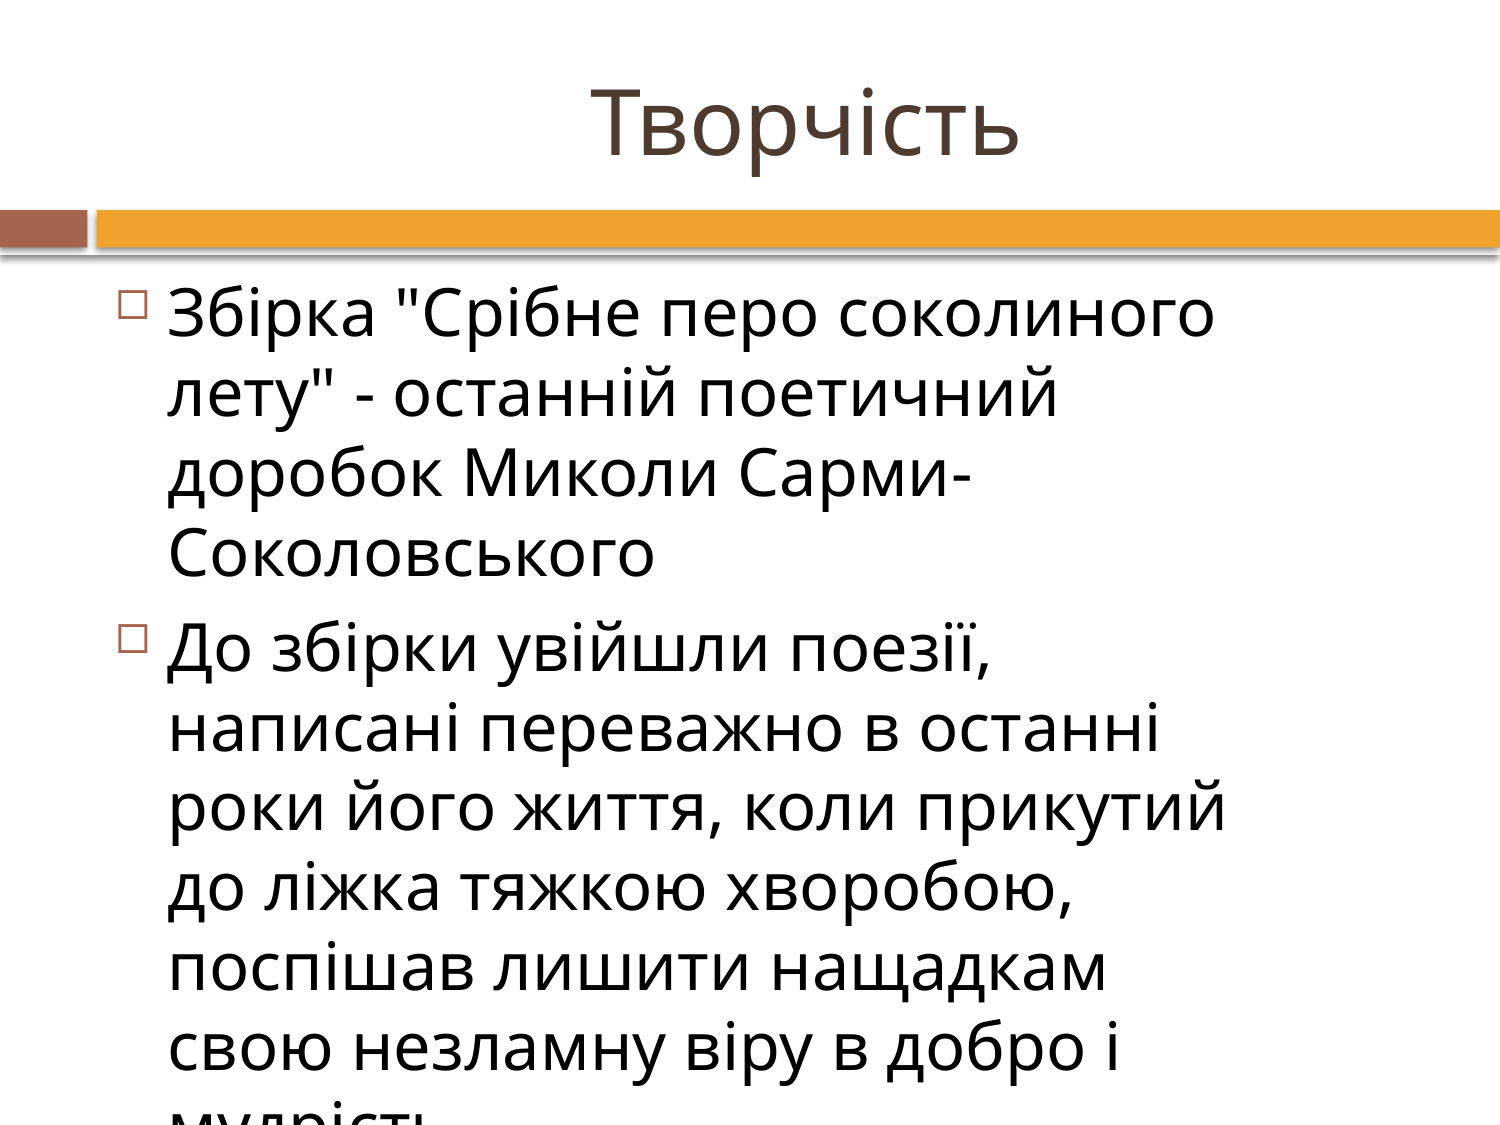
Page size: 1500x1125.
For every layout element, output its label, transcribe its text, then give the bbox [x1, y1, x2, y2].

title Творчість [100, 37, 1438, 200]
list Збірка "Срібне перо соколиного лету" - останній поетичний доробок Миколи Сарми-Соколовського До збірки увійшли поезії, написані переважно в останні роки його життя, коли прикутий до ліжка тяжкою хворобою, поспішав лишити нащадкам свою незламну віру в добро і мудрість. [100, 262, 1306, 1000]
